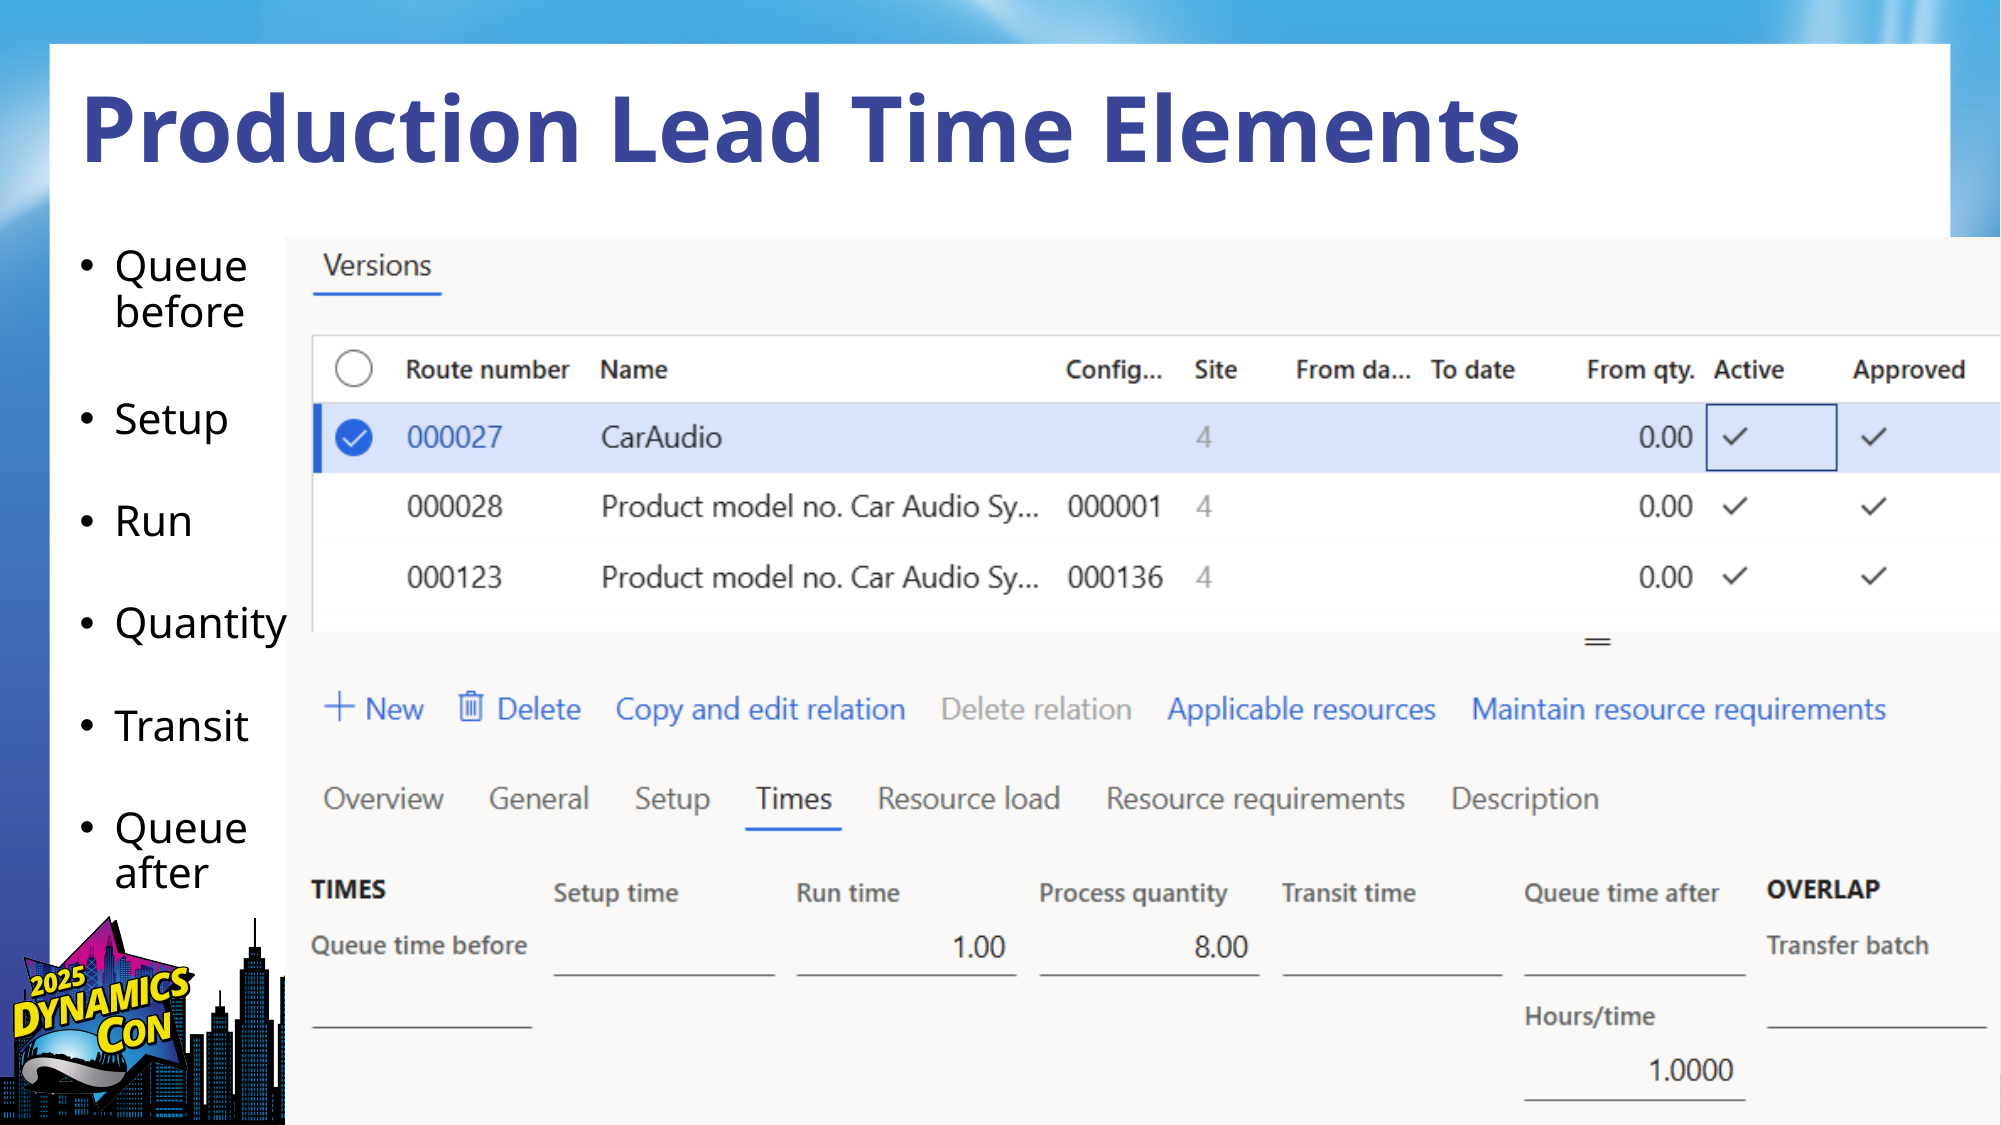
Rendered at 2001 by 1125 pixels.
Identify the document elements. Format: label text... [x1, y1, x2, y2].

picture [0, 0, 2001, 1125]
list Queue before Setup Run Quantity Transit Queue after [64, 237, 285, 960]
title Production Lead Time Elements [64, 60, 1932, 205]
